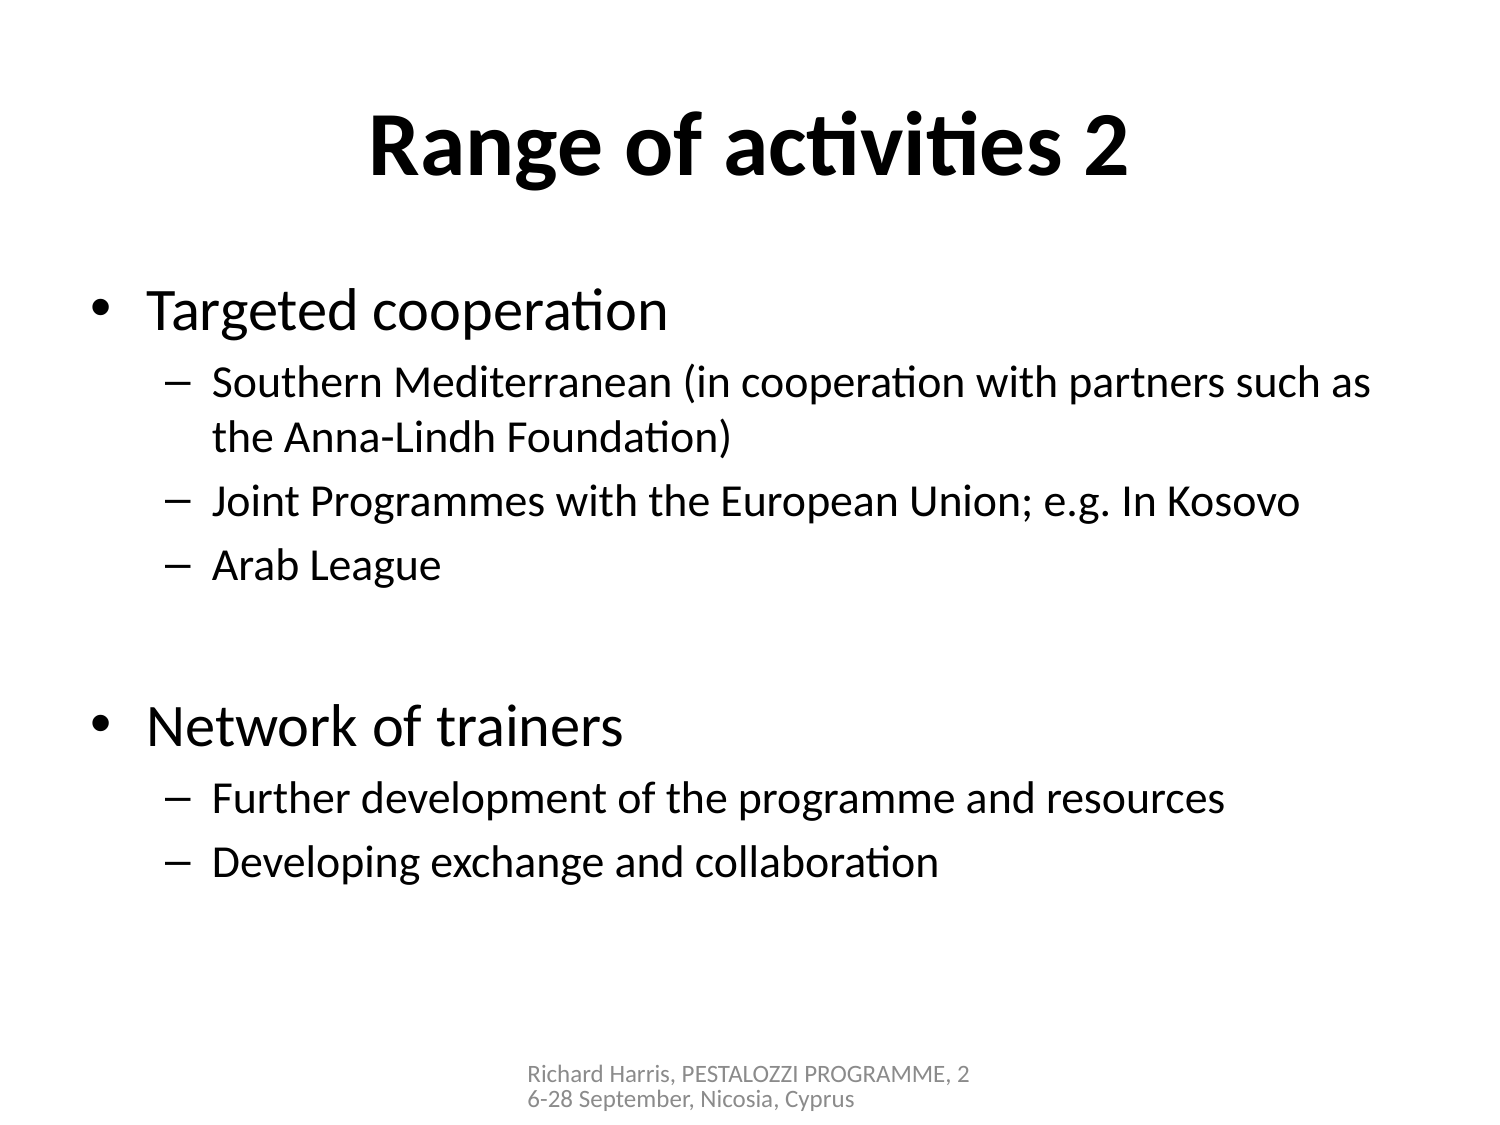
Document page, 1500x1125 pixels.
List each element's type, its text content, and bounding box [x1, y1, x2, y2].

title Range of activities 2 [75, 45, 1425, 233]
footer Richard Harris, PESTALOZZI PROGRAMME, 26-28 September, Nicosia, Cyprus [512, 1042, 988, 1103]
list Targeted cooperation Southern Mediterranean (in cooperation with partners such as the Anna-Lindh Foundation) Joint Programmes with the European Union; e.g. In Kosovo Arab League Network of trainers Further development of the programme and resources Developing exchange and collaboration [75, 262, 1425, 1005]
